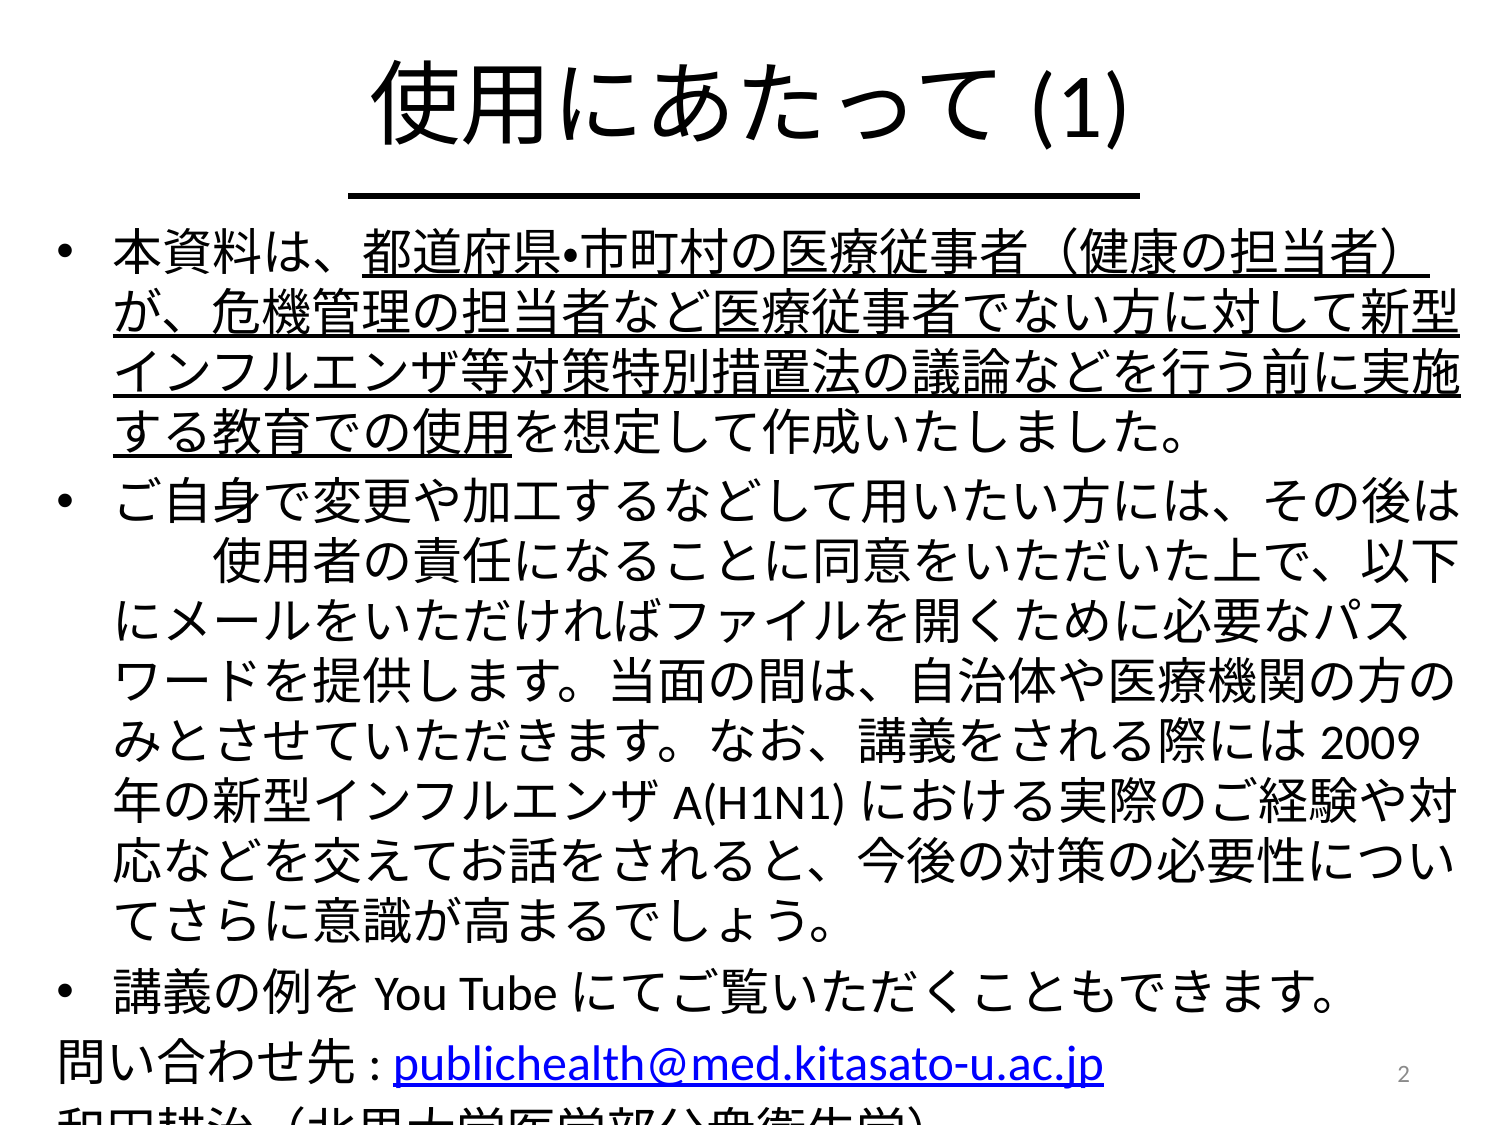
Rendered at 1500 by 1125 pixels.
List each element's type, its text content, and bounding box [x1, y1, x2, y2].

list 本資料は、都道府県・市町村の医療従事者（健康の担当者）が、危機管理の担当者など医療従事者でない方に対して新型インフルエンザ等対策特別措置法の議論などを行う前に実施する教育での使用を想定して作成いたしました。 ご自身で変更や加工するなどして用いたい方には、その後は 使用者の責任になることに同意をいただいた上で、以下にメールをいただければファイルを開くために必要なパスワードを提供します。当面の間は、自治体や医療機関の方のみとさせていただきます。なお、講義をされる際には2009年の新型インフルエンザA(H1N1)における実際のご経験や対応などを交えてお話をされると、今後の対策の必要性についてさらに意識が高まるでしょう。 講義の例をYou Tubeにてご覧いただくこともできます。 問い合わせ先: publichealth@med.kitasato-u.ac.jp 和田耕治（北里大学医学部公衆衛生学） [41, 212, 1483, 1071]
slide_number 2 [1074, 1042, 1425, 1103]
title 使用にあたって(1) [75, 7, 1425, 195]
